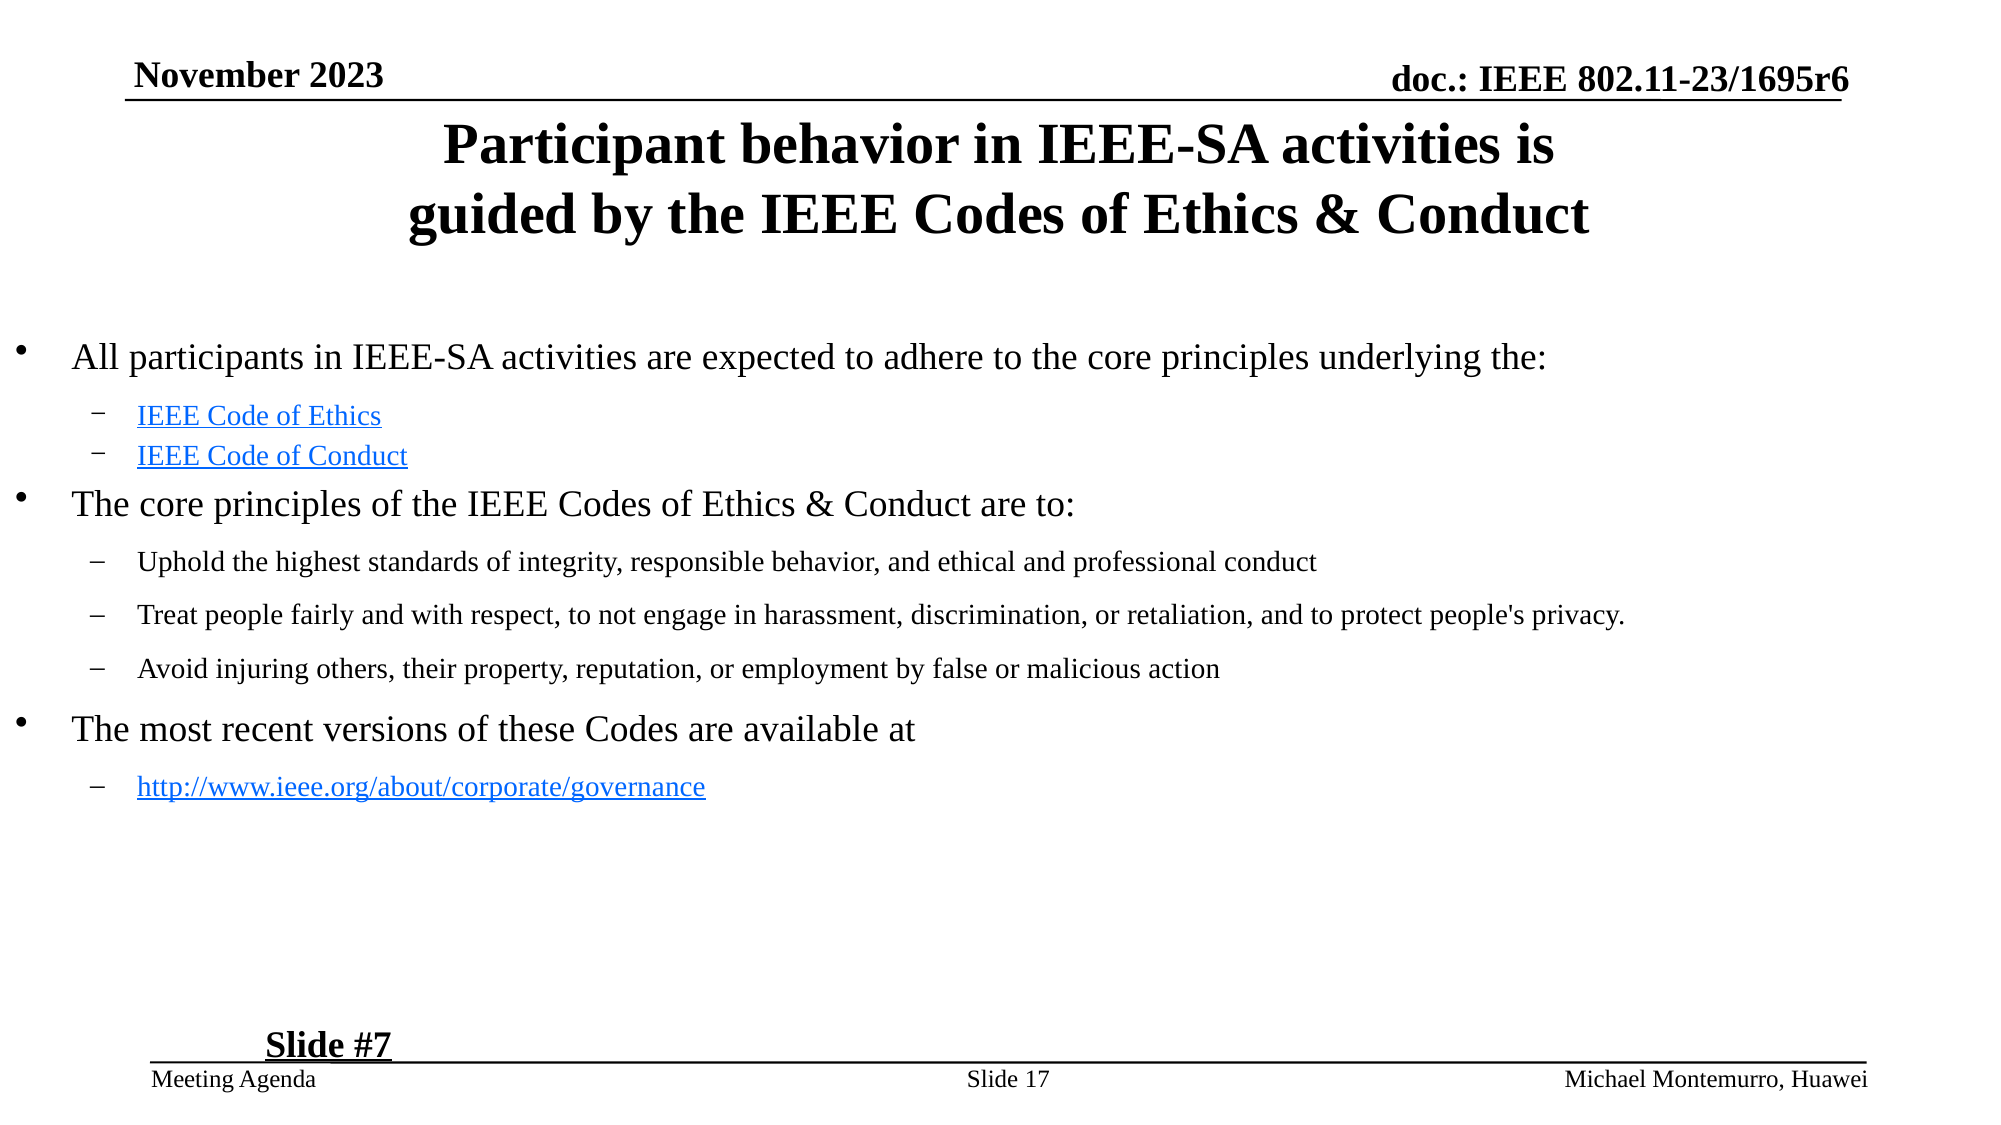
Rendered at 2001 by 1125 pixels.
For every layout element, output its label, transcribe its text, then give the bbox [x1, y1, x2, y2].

text_box Participant behavior in IEEE-SA activities is guided by the IEEE Codes of Ethics & Conduct [362, 87, 1638, 263]
list All participants in IEEE-SA activities are expected to adhere to the core principles underlying the: IEEE Code of Ethics IEEE Code of Conduct The core principles of the IEEE Codes of Ethics & Conduct are to: Uphold the highest standards of integrity, responsible behavior, and ethical and professional conduct Treat people fairly and with respect, to not engage in harassment, discrimination, or retaliation, and to protect people's privacy. Avoid injuring others, their property, reputation, or employment by false or malicious action The most recent versions of these Codes are available at http://www.ieee.org/about/corporate/governance [0, 324, 1700, 1000]
footer Michael Montemurro, Huawei [1266, 1061, 1869, 1093]
slide_number Slide 17 [964, 1061, 1053, 1093]
text_box Slide #7 [250, 1012, 407, 1073]
